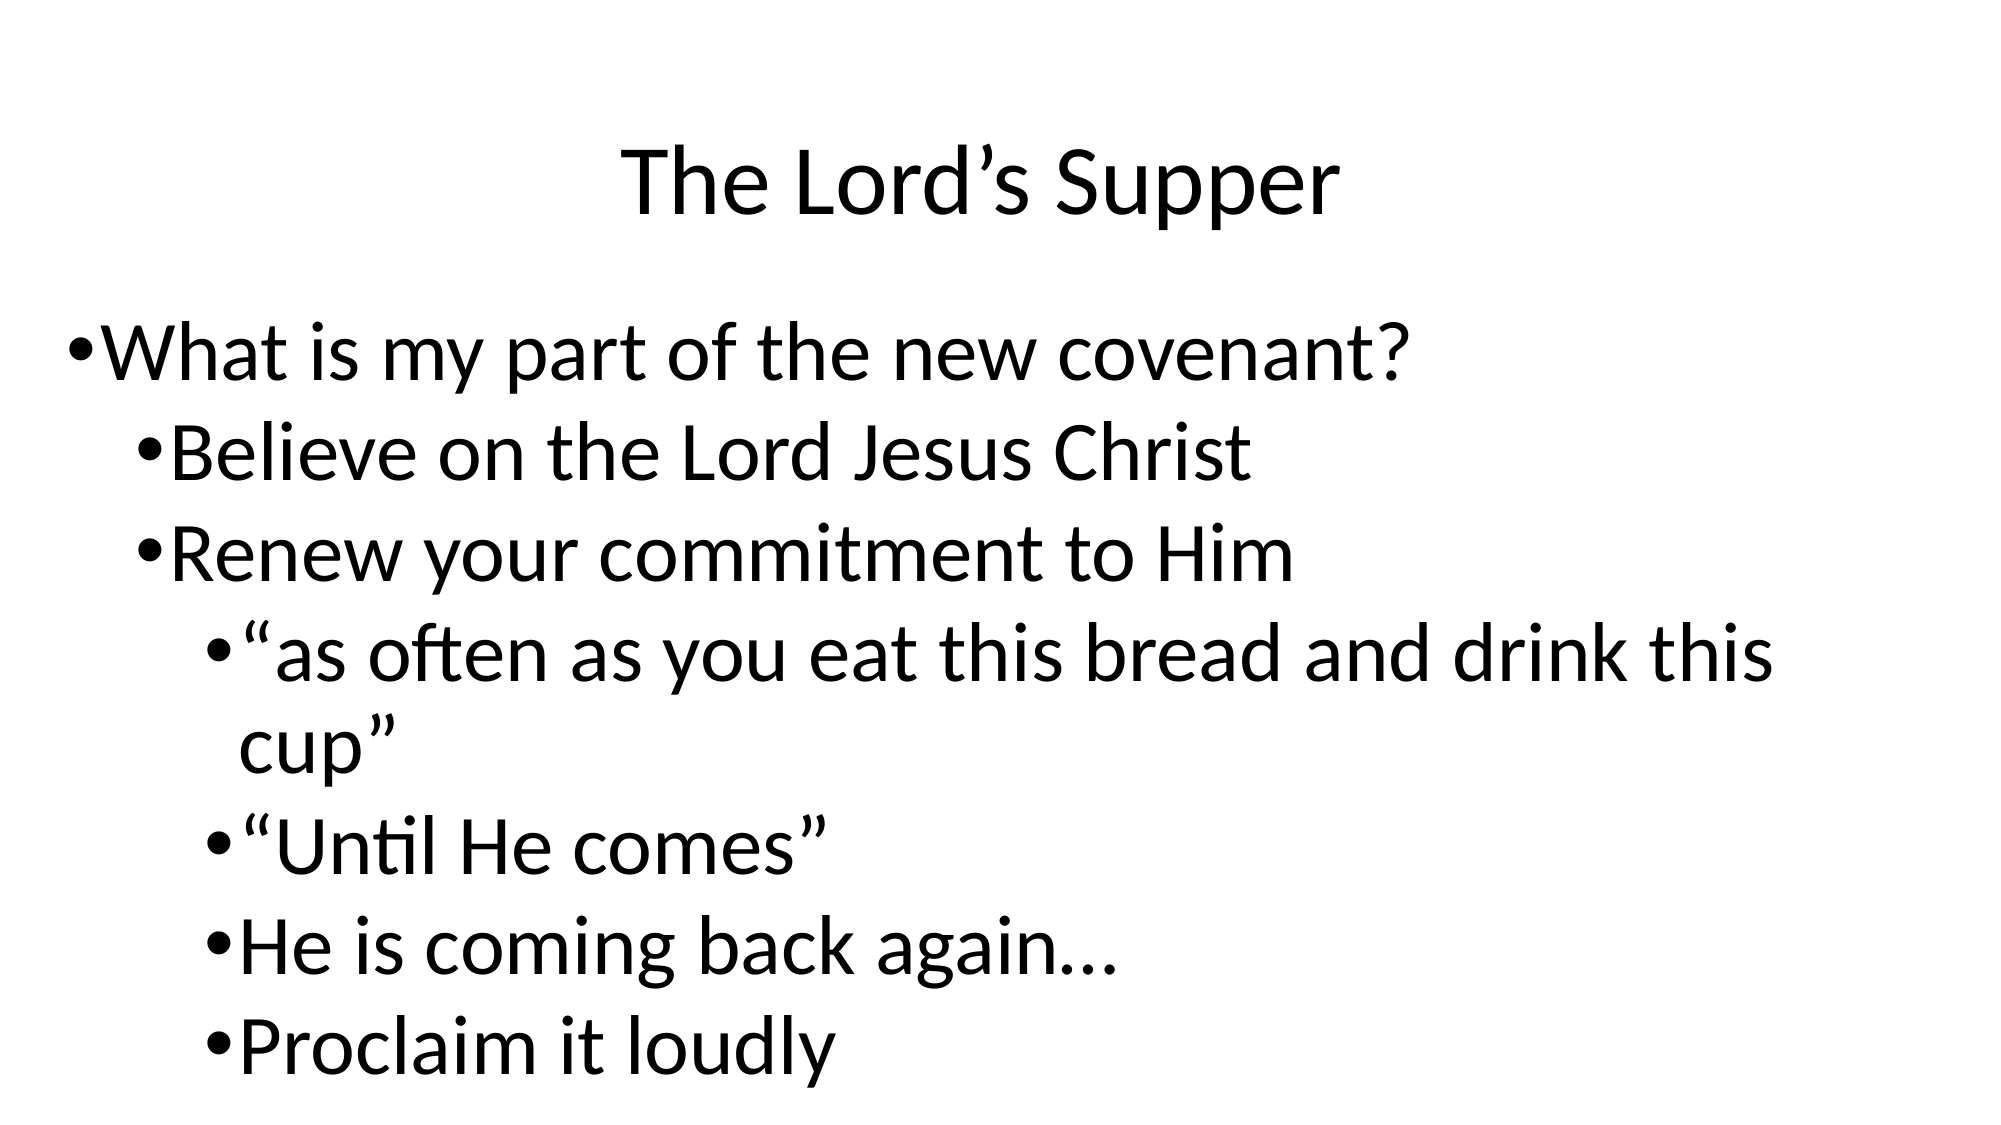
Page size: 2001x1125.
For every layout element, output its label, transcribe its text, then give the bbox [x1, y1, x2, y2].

list What is my part of the new covenant? Believe on the Lord Jesus Christ Renew your commitment to Him “as often as you eat this bread and drink this cup” “Until He comes” He is coming back again… Proclaim it loudly [51, 299, 1912, 1103]
title The Lord’s Supper [51, 59, 1912, 299]
